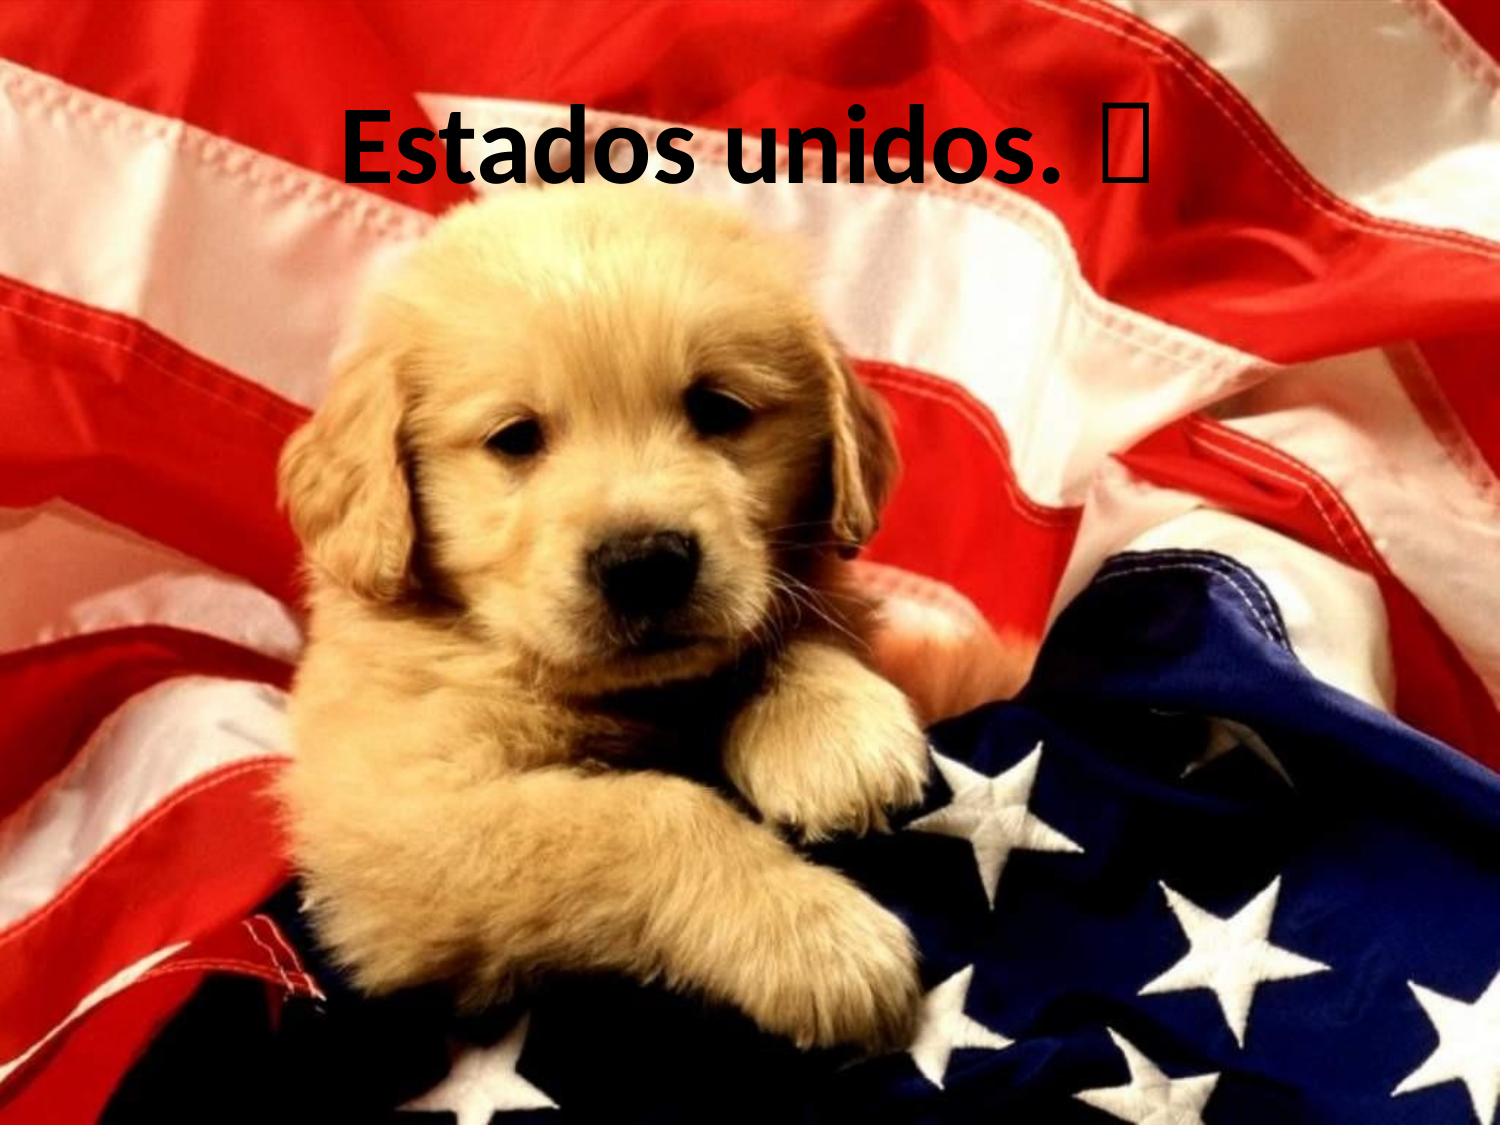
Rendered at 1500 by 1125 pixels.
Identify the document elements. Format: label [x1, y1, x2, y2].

list [0, 0, 1500, 1125]
